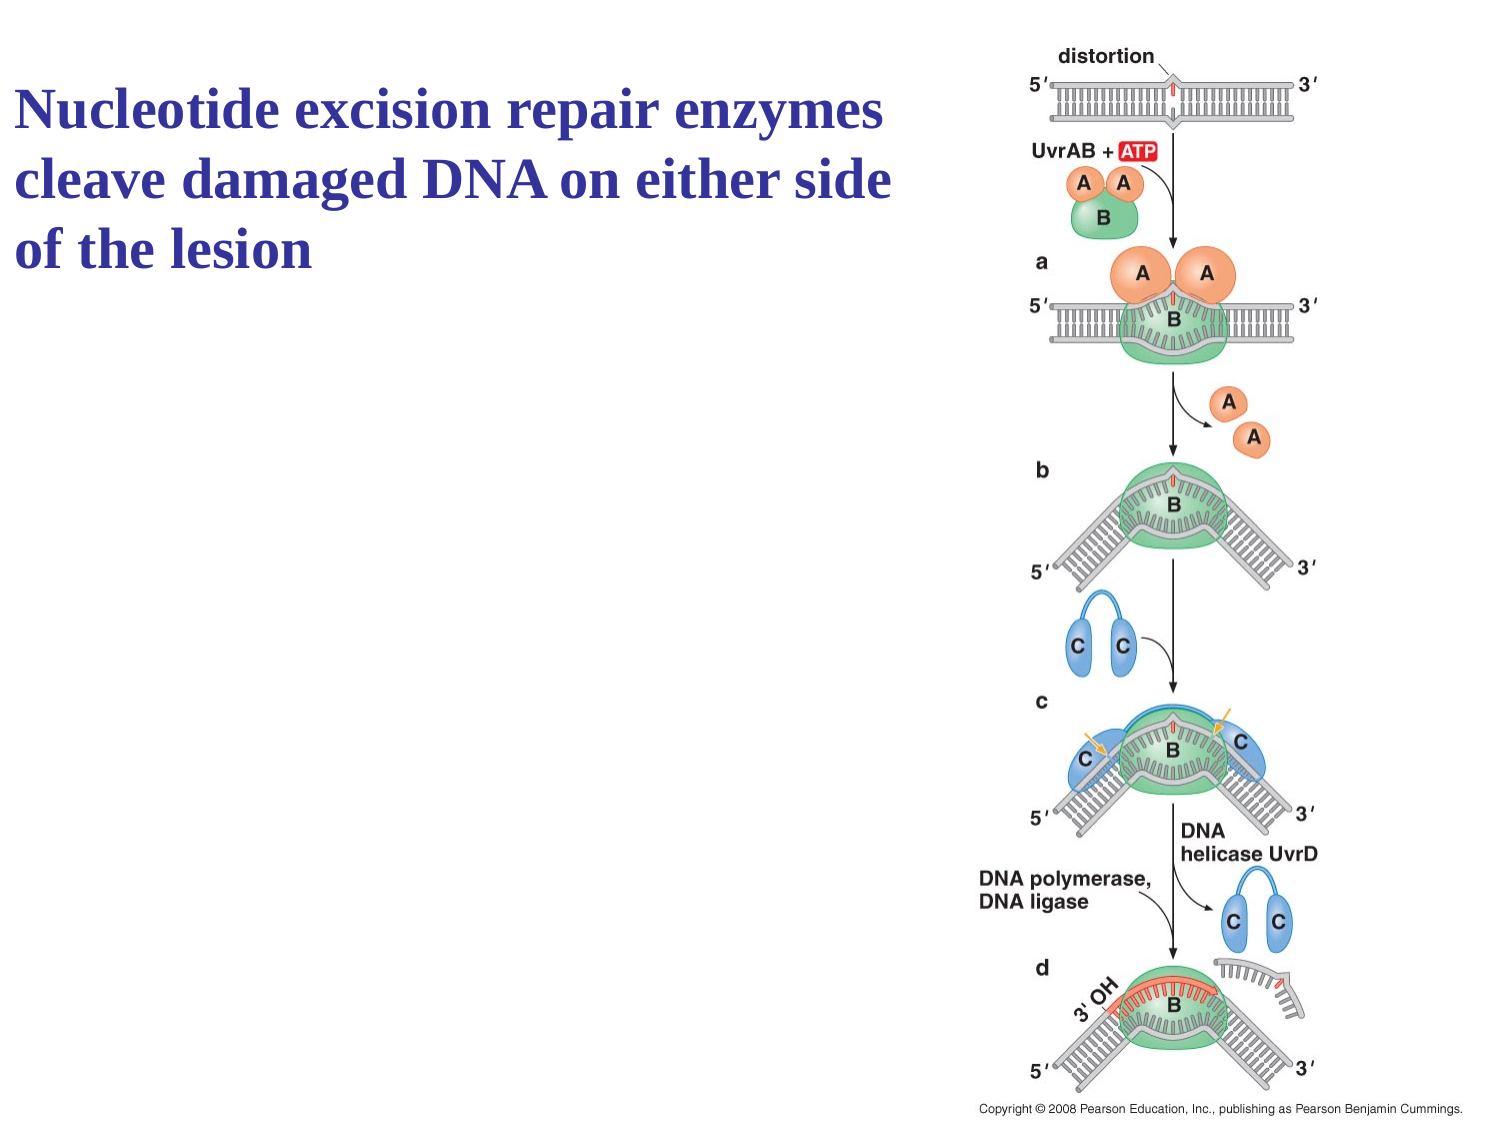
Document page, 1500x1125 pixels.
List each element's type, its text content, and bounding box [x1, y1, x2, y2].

text_box Nucleotide excision repair enzymes cleave damaged DNA on either side of the lesion [0, 62, 938, 288]
picture [974, 44, 1468, 1125]
